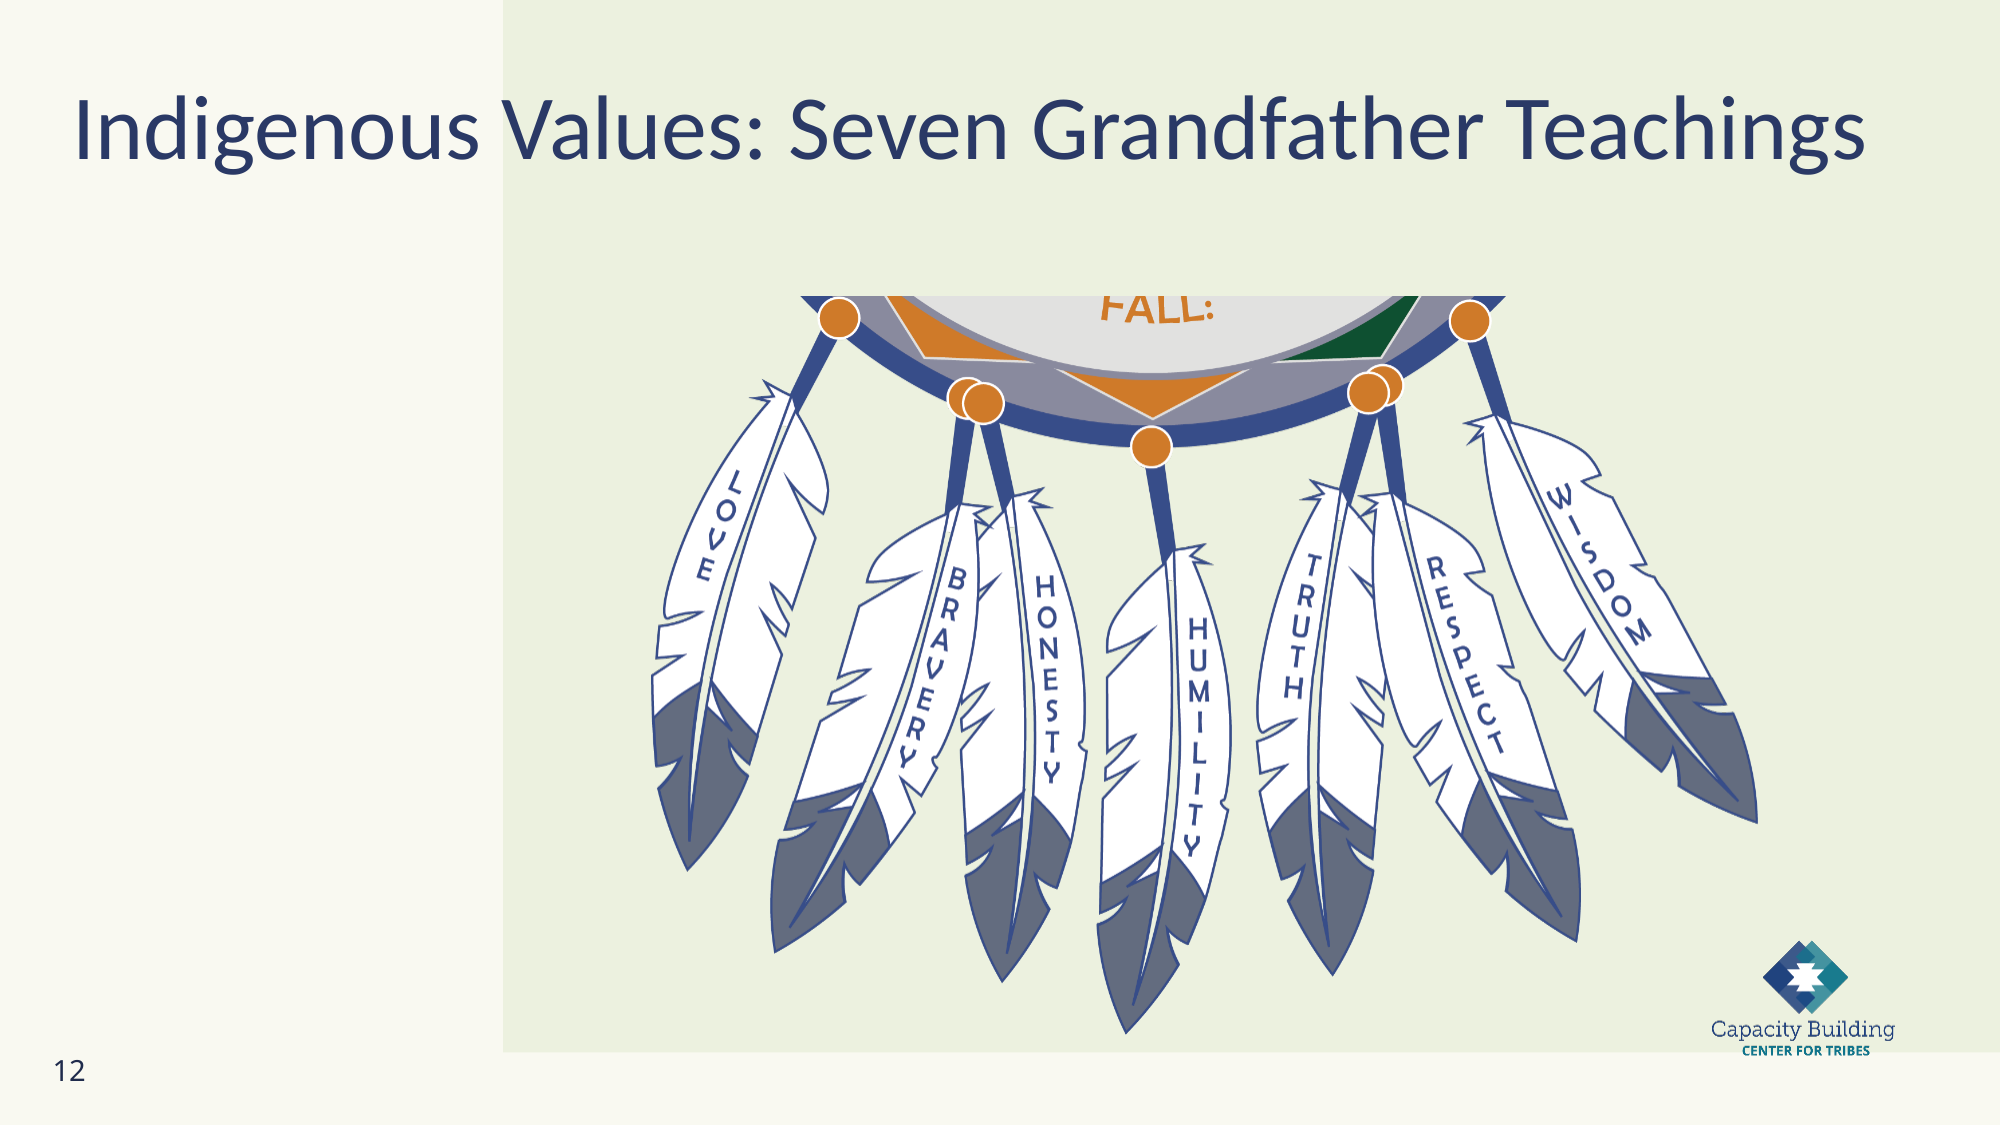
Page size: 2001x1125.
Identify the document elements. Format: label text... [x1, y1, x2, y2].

picture [650, 296, 1905, 1066]
slide_number 12 [37, 1042, 220, 1103]
title Indigenous Values: Seven Grandfather Teachings [57, 73, 1943, 203]
